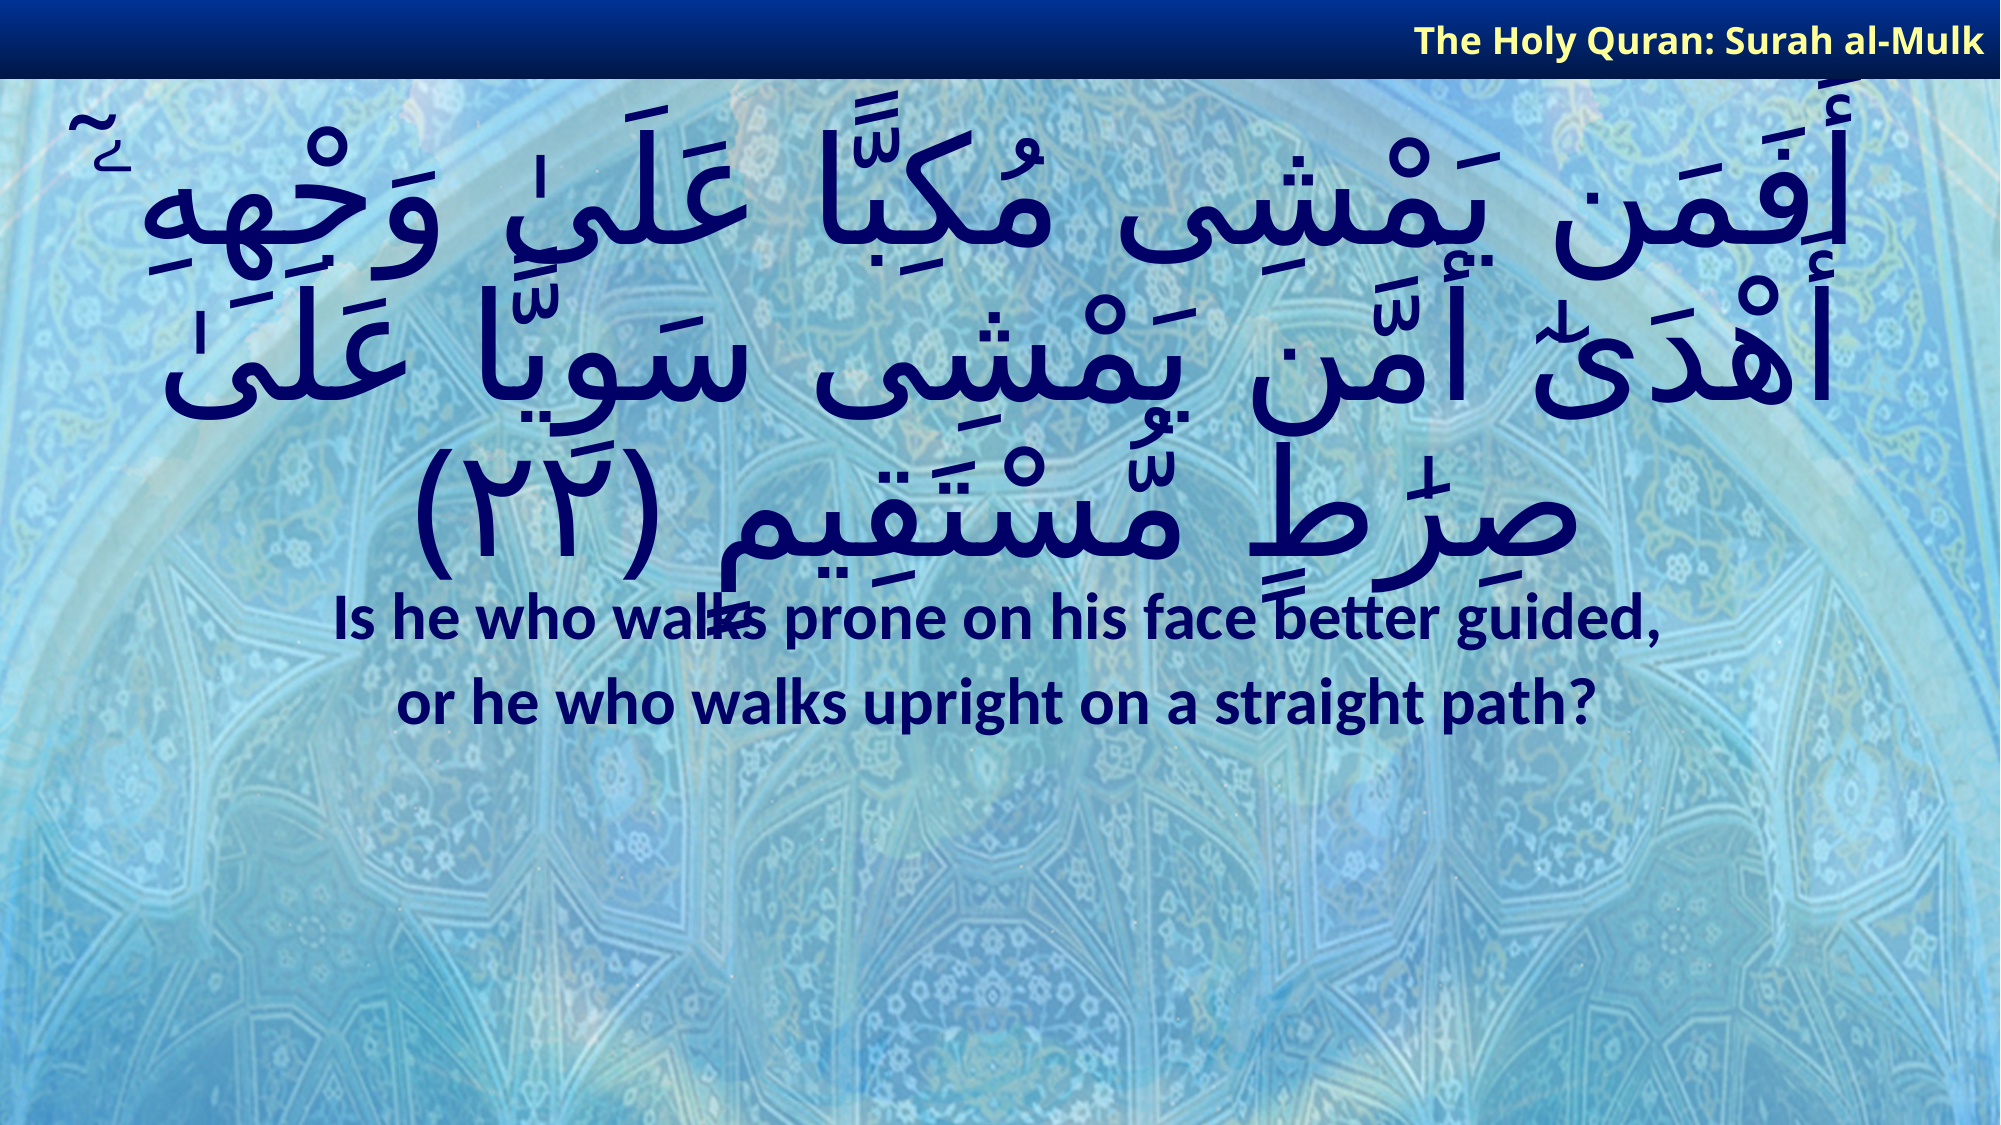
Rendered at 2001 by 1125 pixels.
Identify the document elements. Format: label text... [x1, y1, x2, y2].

text_box The Holy Quran: Surah al-Mulk [0, 0, 2000, 79]
subtitle Is he who walks prone on his face better guided, or he who walks upright on a straight path? [7, 574, 1989, 862]
picture [0, 0, 2001, 1125]
title أَفَمَن يَمْشِى مُكِبًّا عَلَىٰ وَجْهِهِۦٓ أَهْدَىٰٓ أَمَّن يَمْشِى سَوِيًّا عَلَىٰ صِرَٰطٍ مُّسْتَقِيمٍ ﴿٢٢﴾ [0, 231, 2000, 473]
